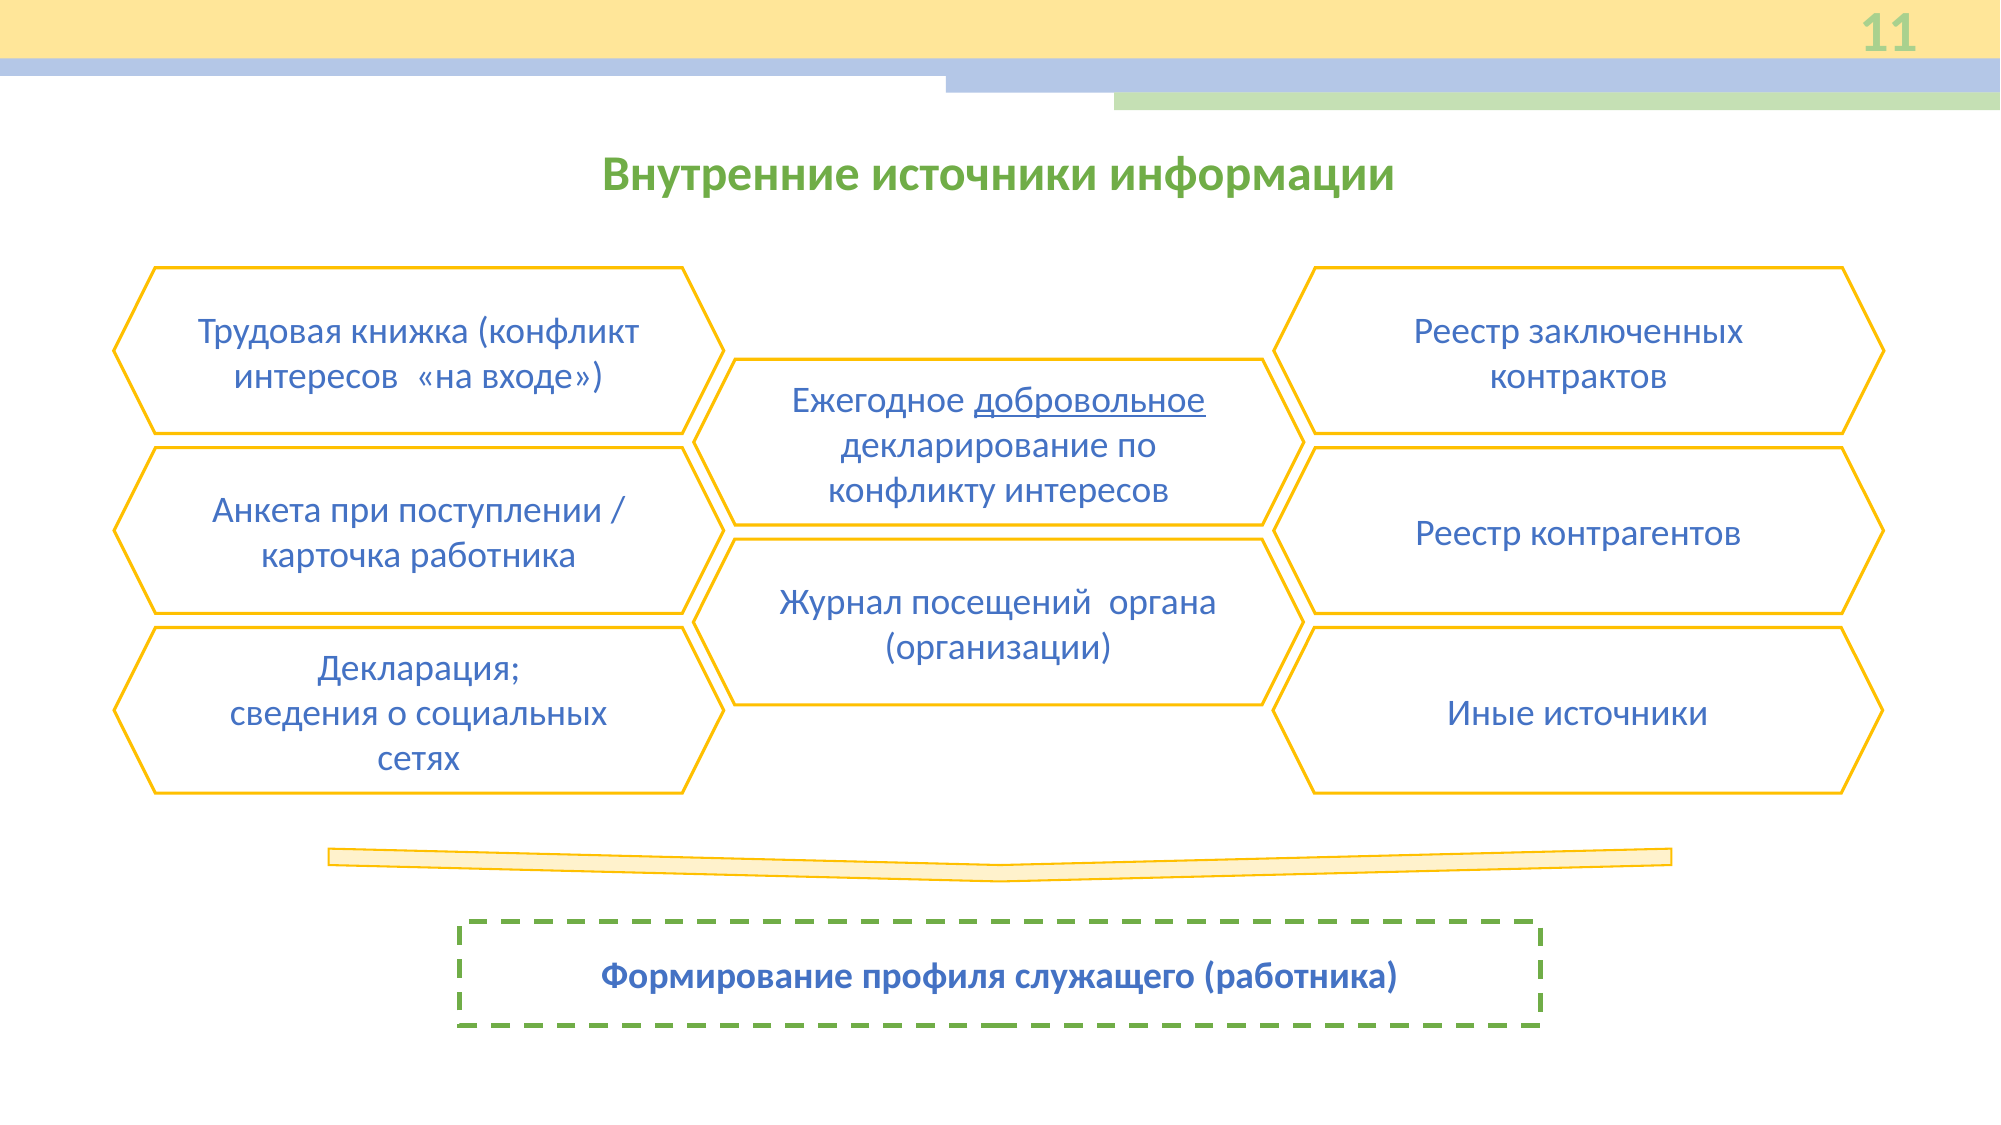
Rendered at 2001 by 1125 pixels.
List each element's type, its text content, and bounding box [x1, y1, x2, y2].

text_box Реестр контрагентов [1272, 446, 1885, 615]
text_box Иные источники [1271, 626, 1884, 795]
text_box Журнал посещений органа (организации) [692, 538, 1305, 706]
text_box Декларация; сведения о социальных сетях [112, 626, 725, 795]
text_box Реестр заключенных контрактов [1272, 266, 1886, 435]
text_box Ежегодное добровольное декларирование по конфликту интересов [692, 358, 1306, 526]
text_box Формирование профиля служащего (работника) [459, 920, 1541, 1026]
text_box [327, 847, 1673, 883]
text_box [0, 0, 2000, 111]
text_box Анкета при поступлении / карточка работника [112, 446, 725, 615]
text_box Внутренние источники информации [89, 133, 1909, 209]
text_box Трудовая книжка (конфликт интересов «на входе») [112, 266, 725, 435]
